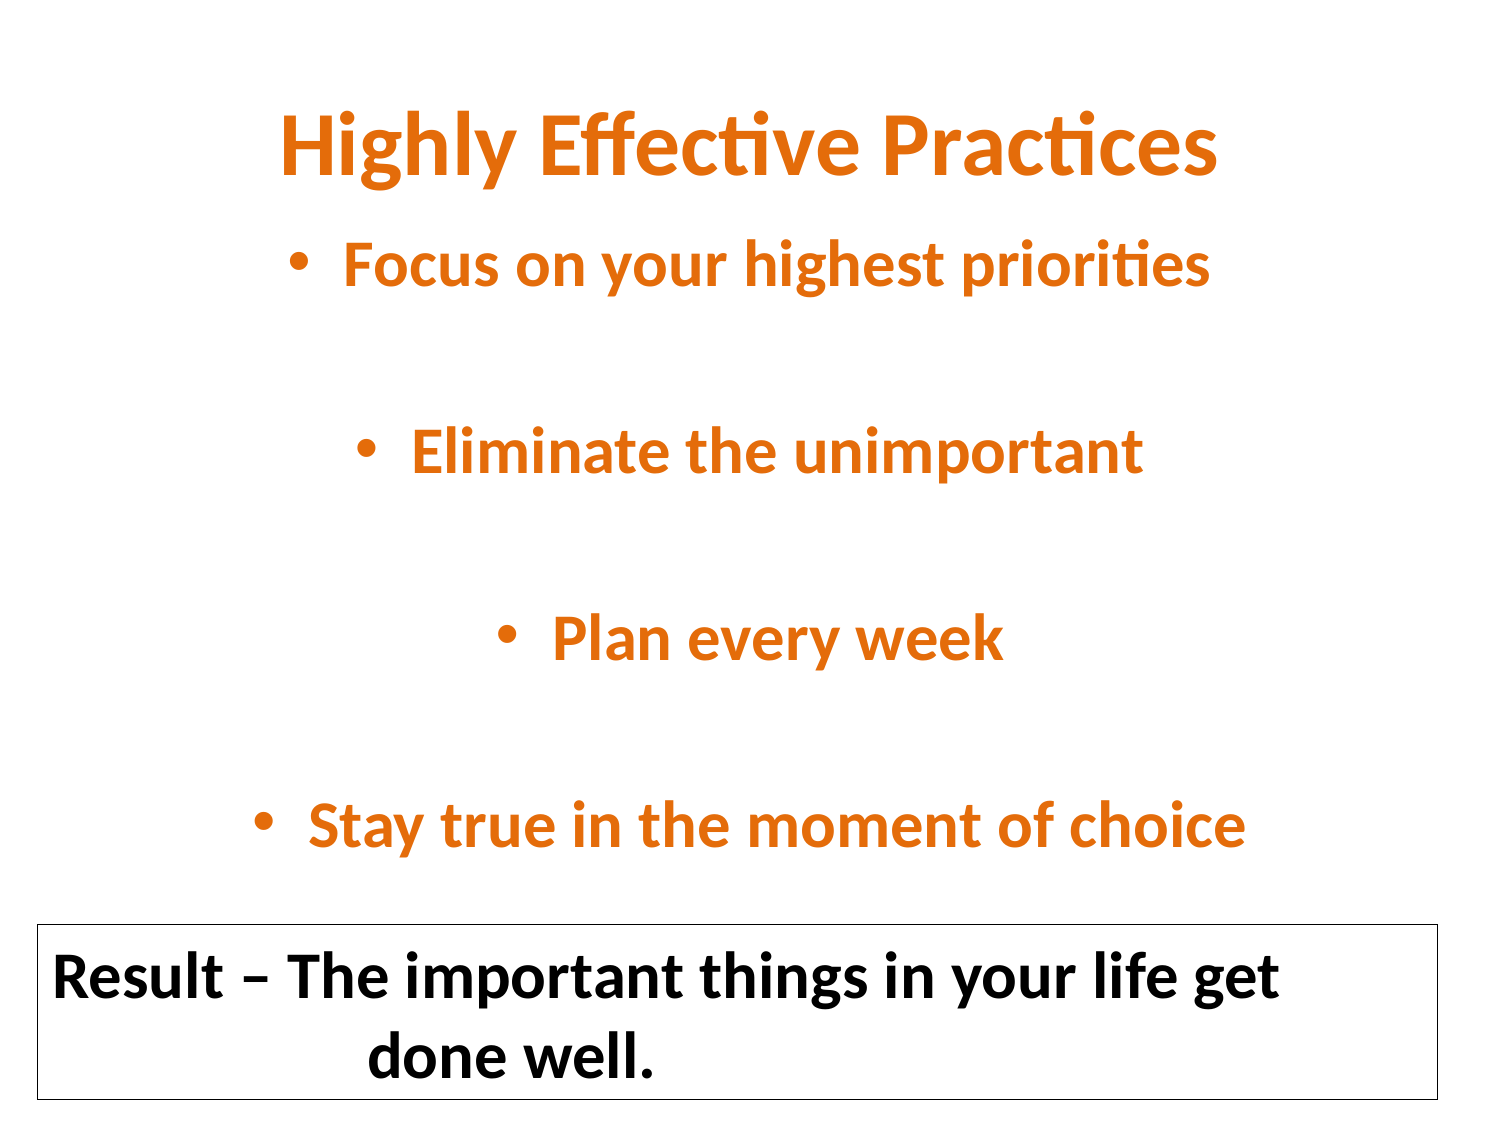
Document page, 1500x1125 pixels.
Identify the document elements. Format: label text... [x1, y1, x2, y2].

title Highly Effective Practices [75, 45, 1425, 212]
list Focus on your highest priorities Eliminate the unimportant Plan every week Stay true in the moment of choice [75, 212, 1425, 913]
text_box Result – The important things in your life get done well. [37, 924, 1438, 1100]
